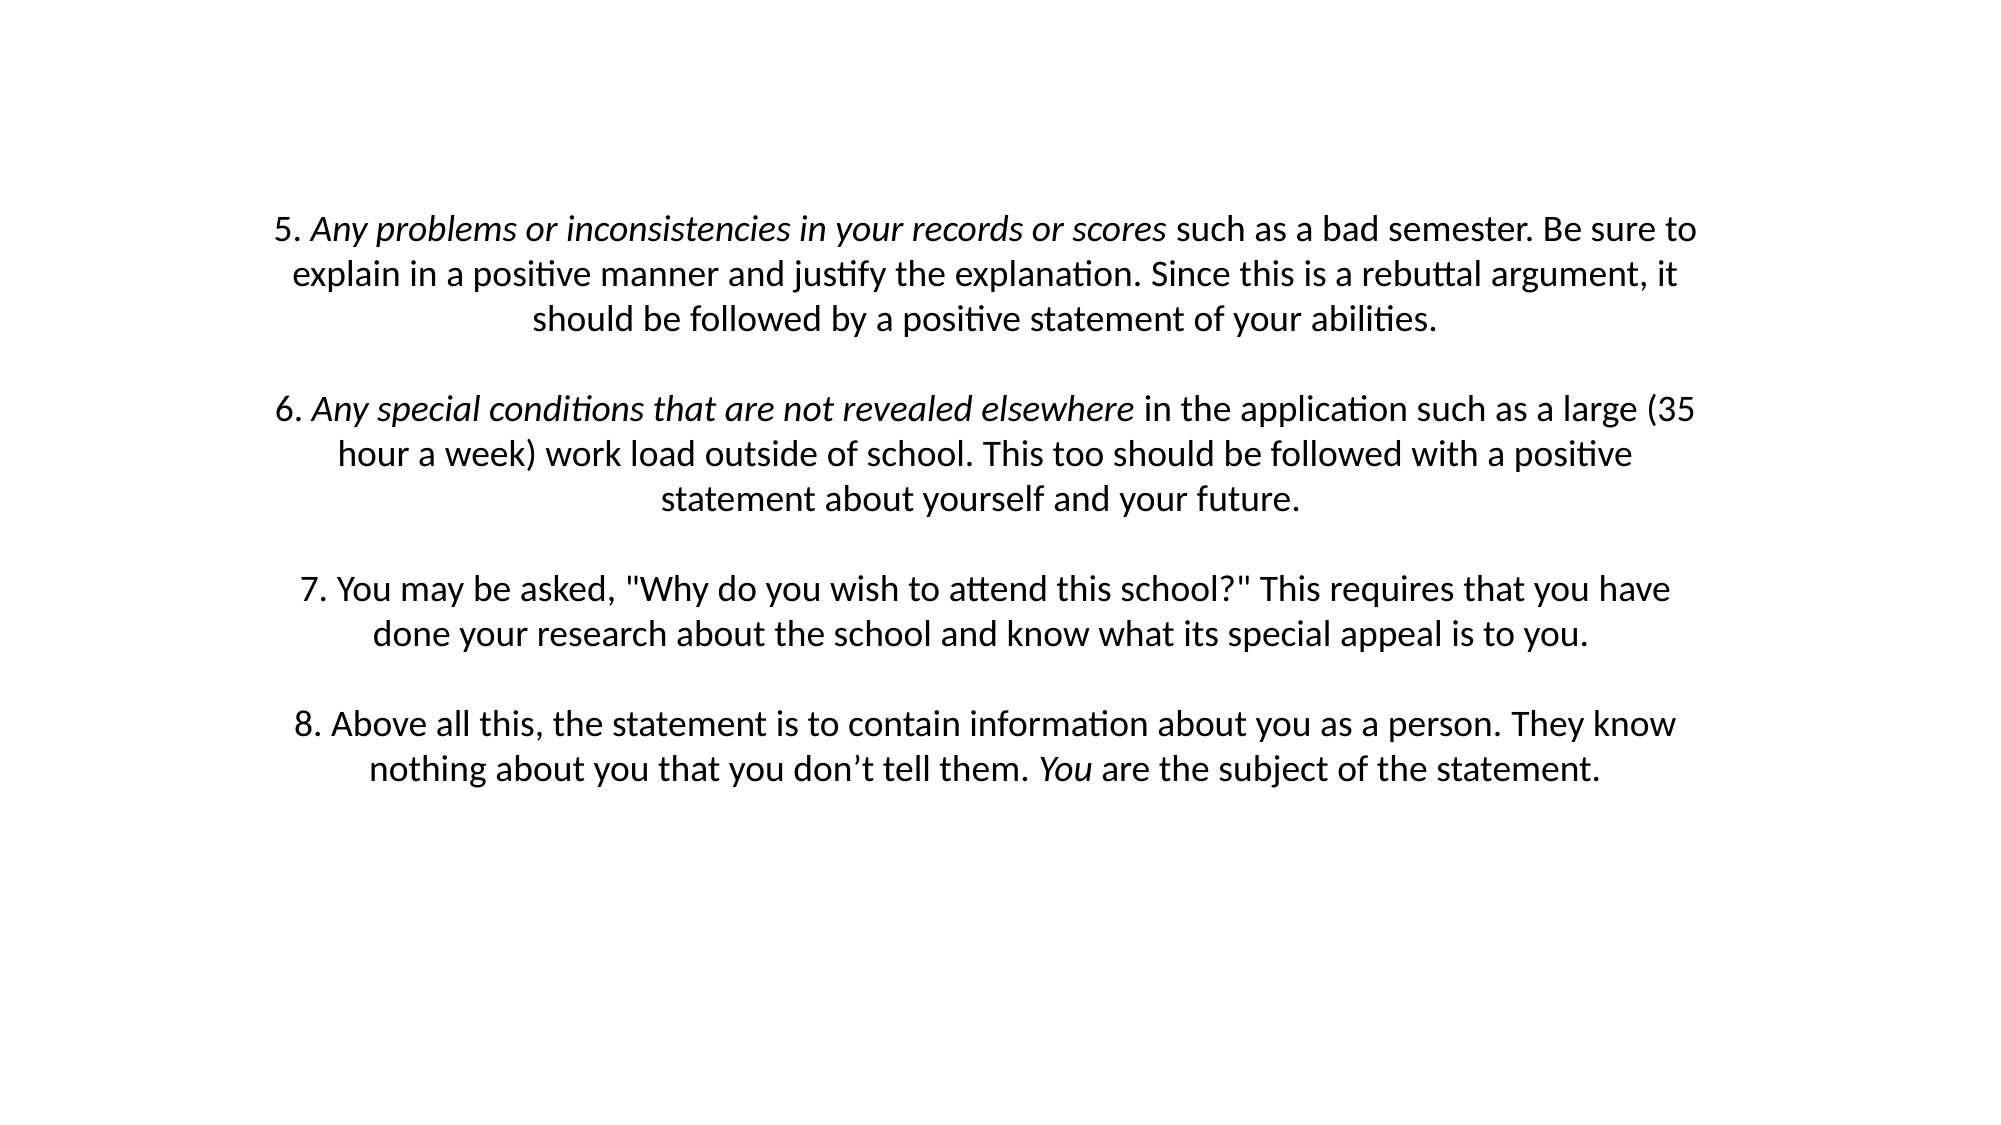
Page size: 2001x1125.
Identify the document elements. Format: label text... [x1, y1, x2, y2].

text_box 5. Any problems or inconsistencies in your records or scores such as a bad semester. Be sure to explain in a positive manner and justify the explanation. Since this is a rebuttal argument, it should be followed by a positive statement of your abilities. 6. Any special conditions that are not revealed elsewhere in the application such as a large (35 hour a week) work load outside of school. This too should be followed with a positive statement about yourself and your future. 7. You may be asked, "Why do you wish to attend this school?" This requires that you have done your research about the school and know what its special appeal is to you. 8. Above all this, the statement is to contain information about you as a person. They know nothing about you that you don’t tell them. You are the subject of the statement. [249, 196, 1721, 796]
